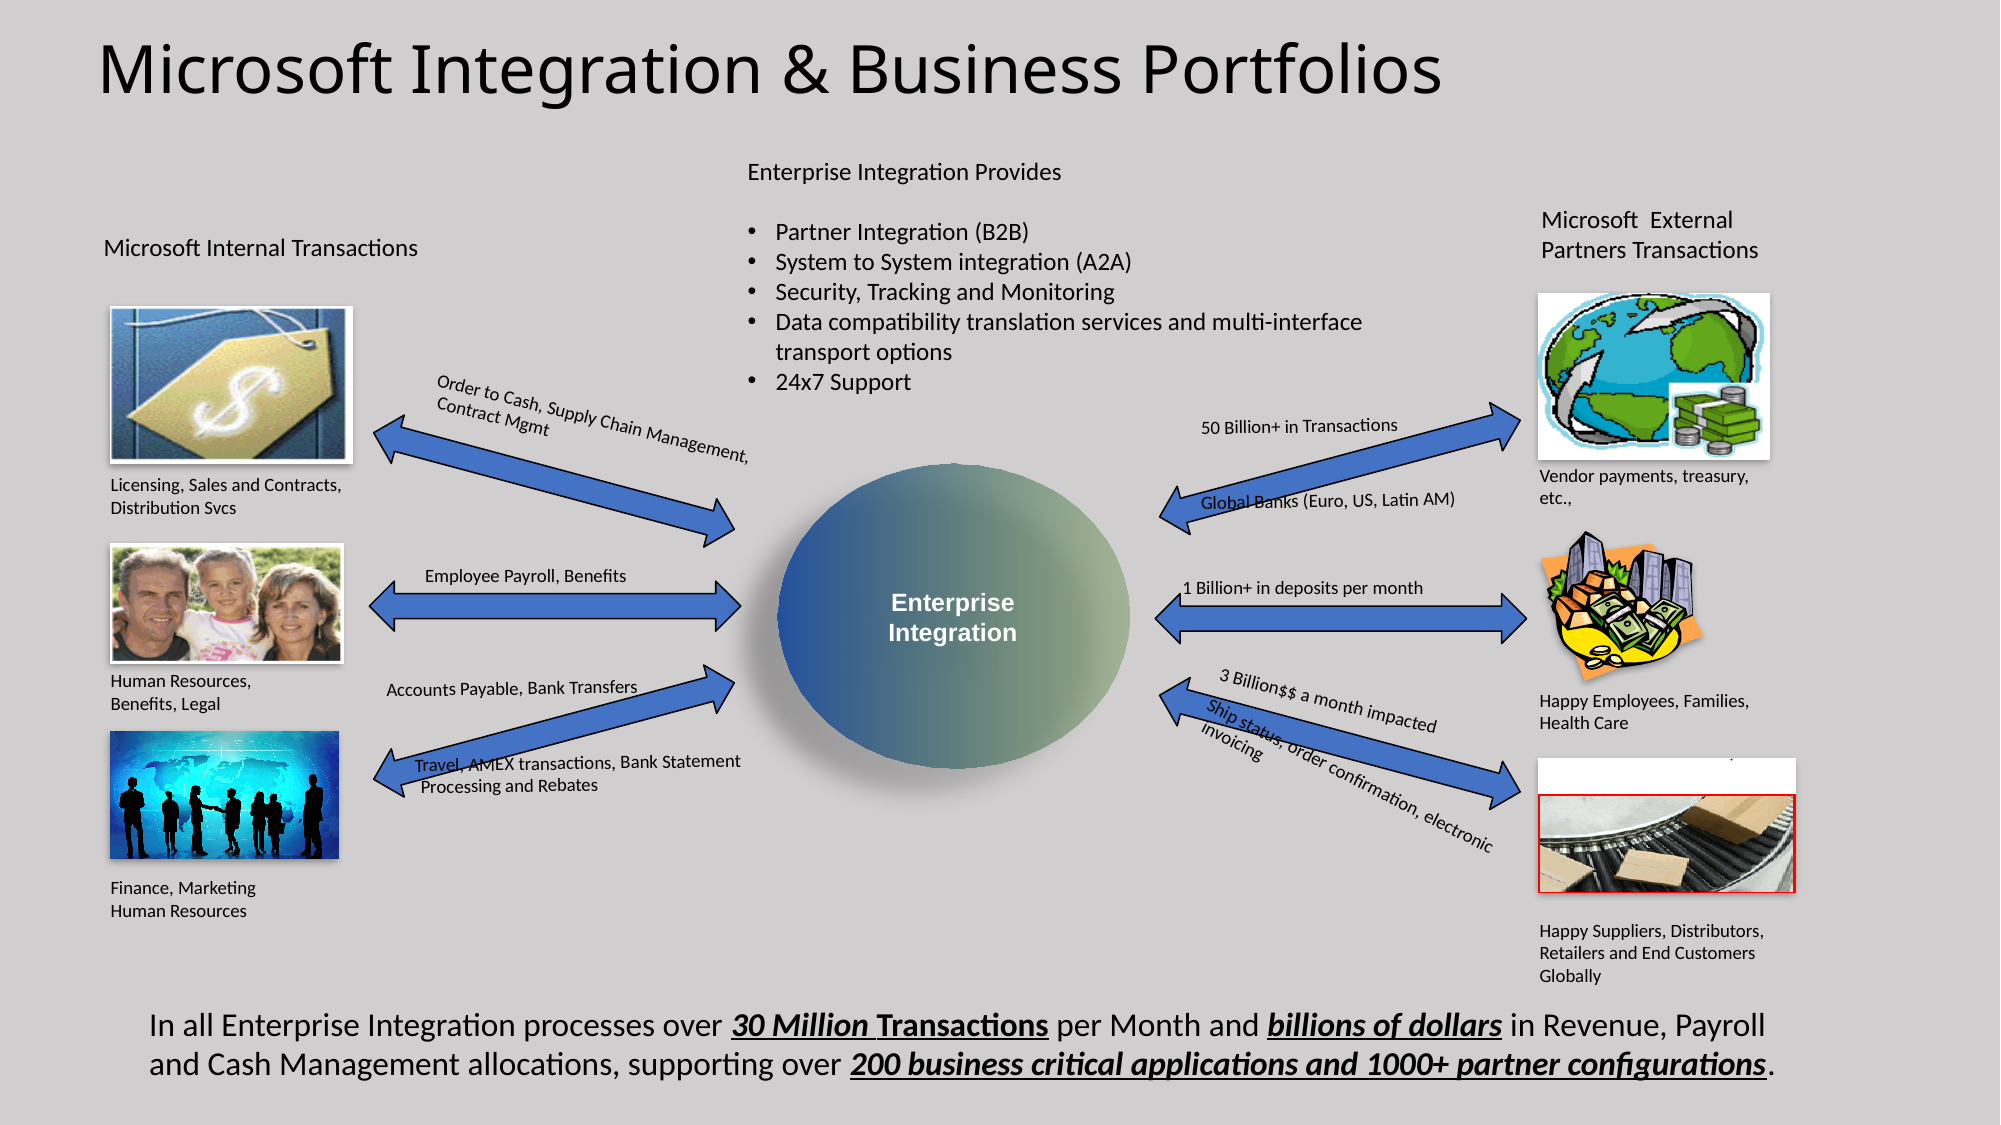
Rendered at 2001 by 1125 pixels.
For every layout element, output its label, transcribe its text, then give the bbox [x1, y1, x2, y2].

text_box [88, 195, 1956, 995]
text_box Microsoft Integration & Business Portfolios [82, 31, 1514, 113]
text_box In all Enterprise Integration processes over 30 Million Transactions per Month and billions of dollars in Revenue, Payroll and Cash Management allocations, supporting over 200 business critical applications and 1000+ partner configurations. [134, 995, 1800, 1090]
text_box Enterprise Integration Provides Partner Integration (B2B) System to System integration (A2A) Security, Tracking and Monitoring Data compatibility translation services and multi-interface transport options 24x7 Support [732, 148, 1403, 195]
